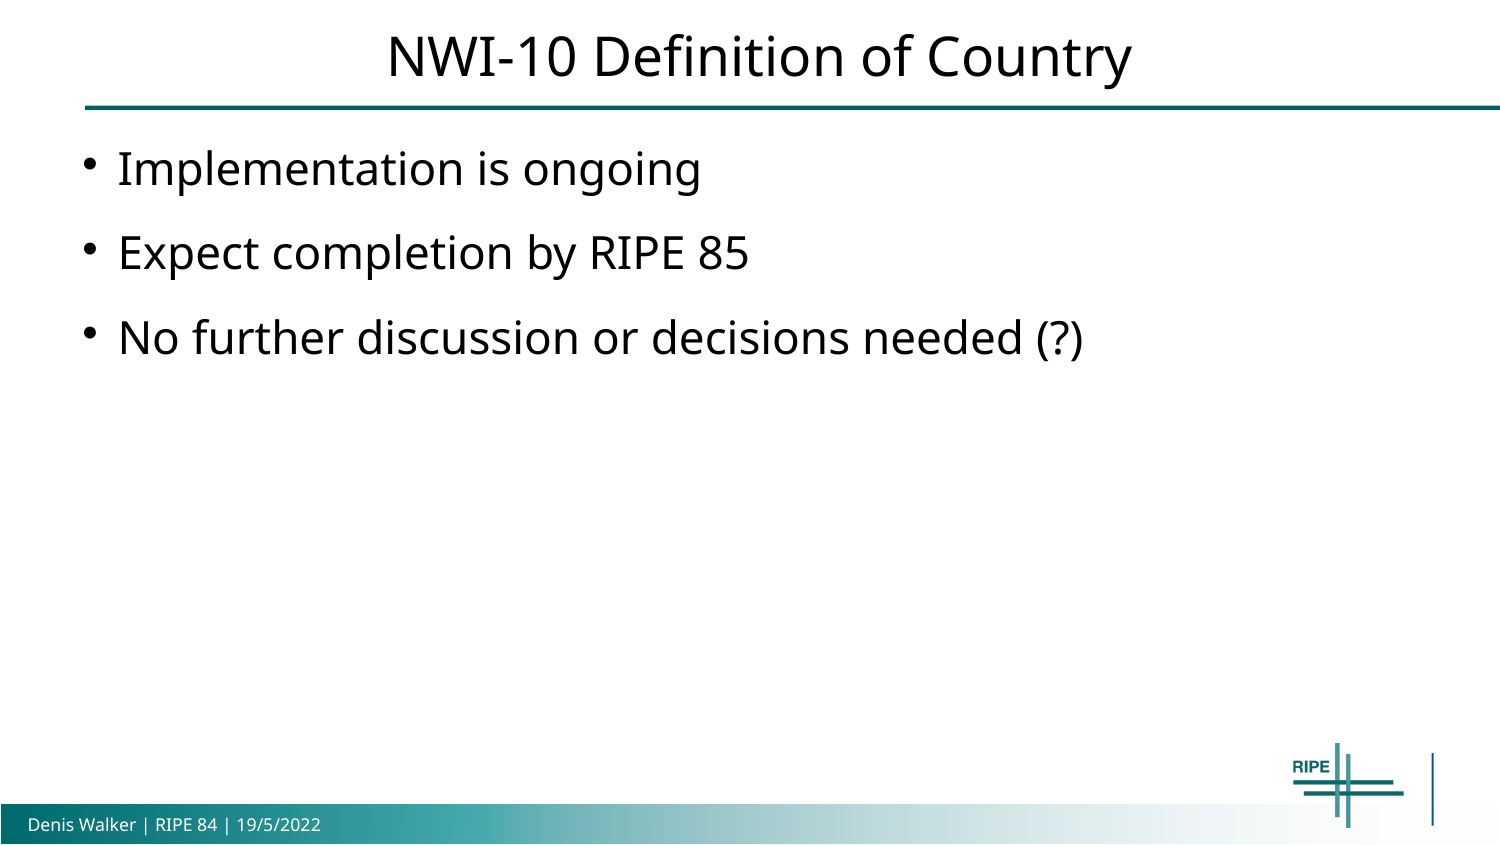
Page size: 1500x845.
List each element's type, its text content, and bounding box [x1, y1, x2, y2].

text_box NWI-10 Definition of Country [82, 21, 1438, 109]
picture [1, 804, 1500, 844]
text_box Implementation is ongoing Expect completion by RIPE 85 No further discussion or decisions needed (?) [82, 139, 1438, 759]
